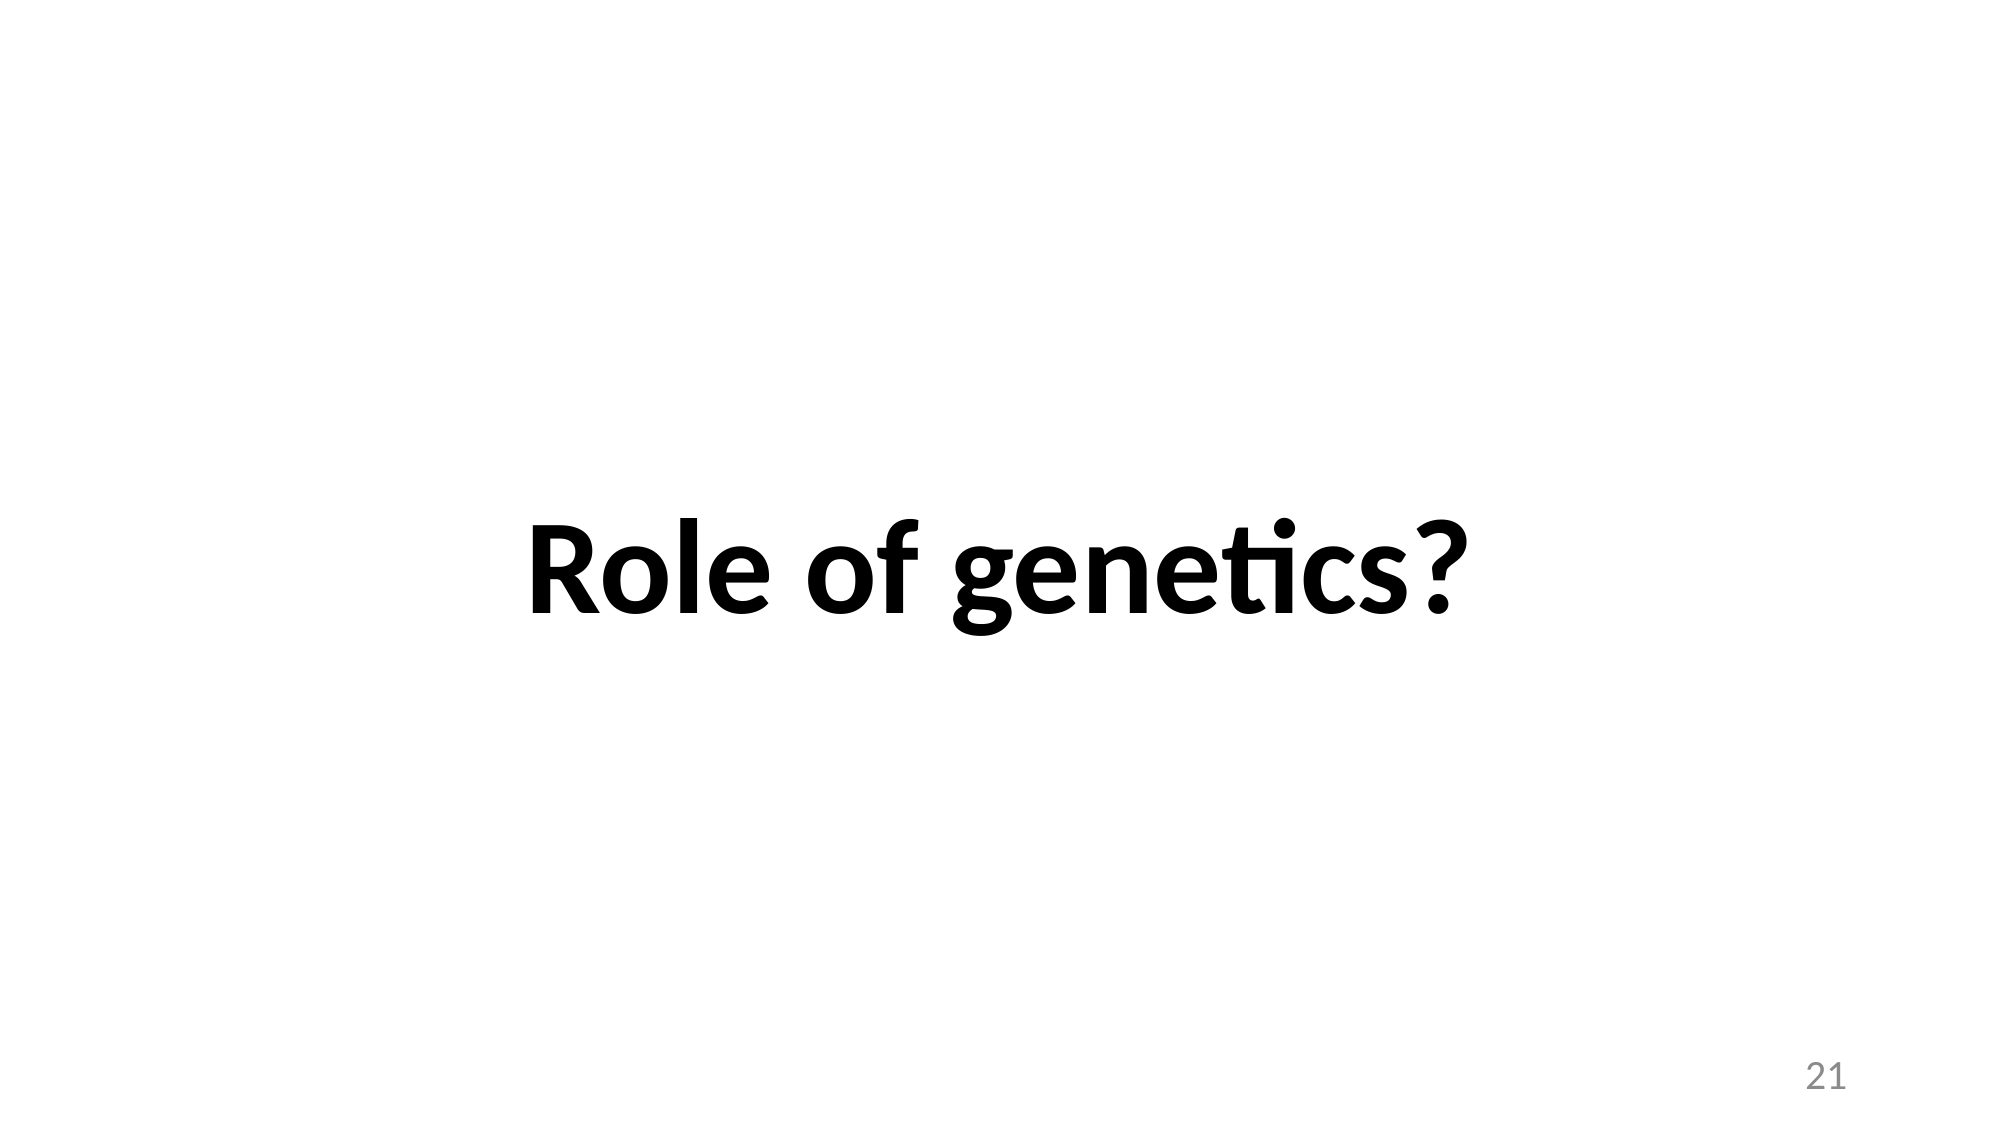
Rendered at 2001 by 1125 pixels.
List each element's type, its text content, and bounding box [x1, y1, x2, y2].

slide_number 21 [1412, 1042, 1863, 1103]
title Role of genetics? [171, 320, 1829, 651]
